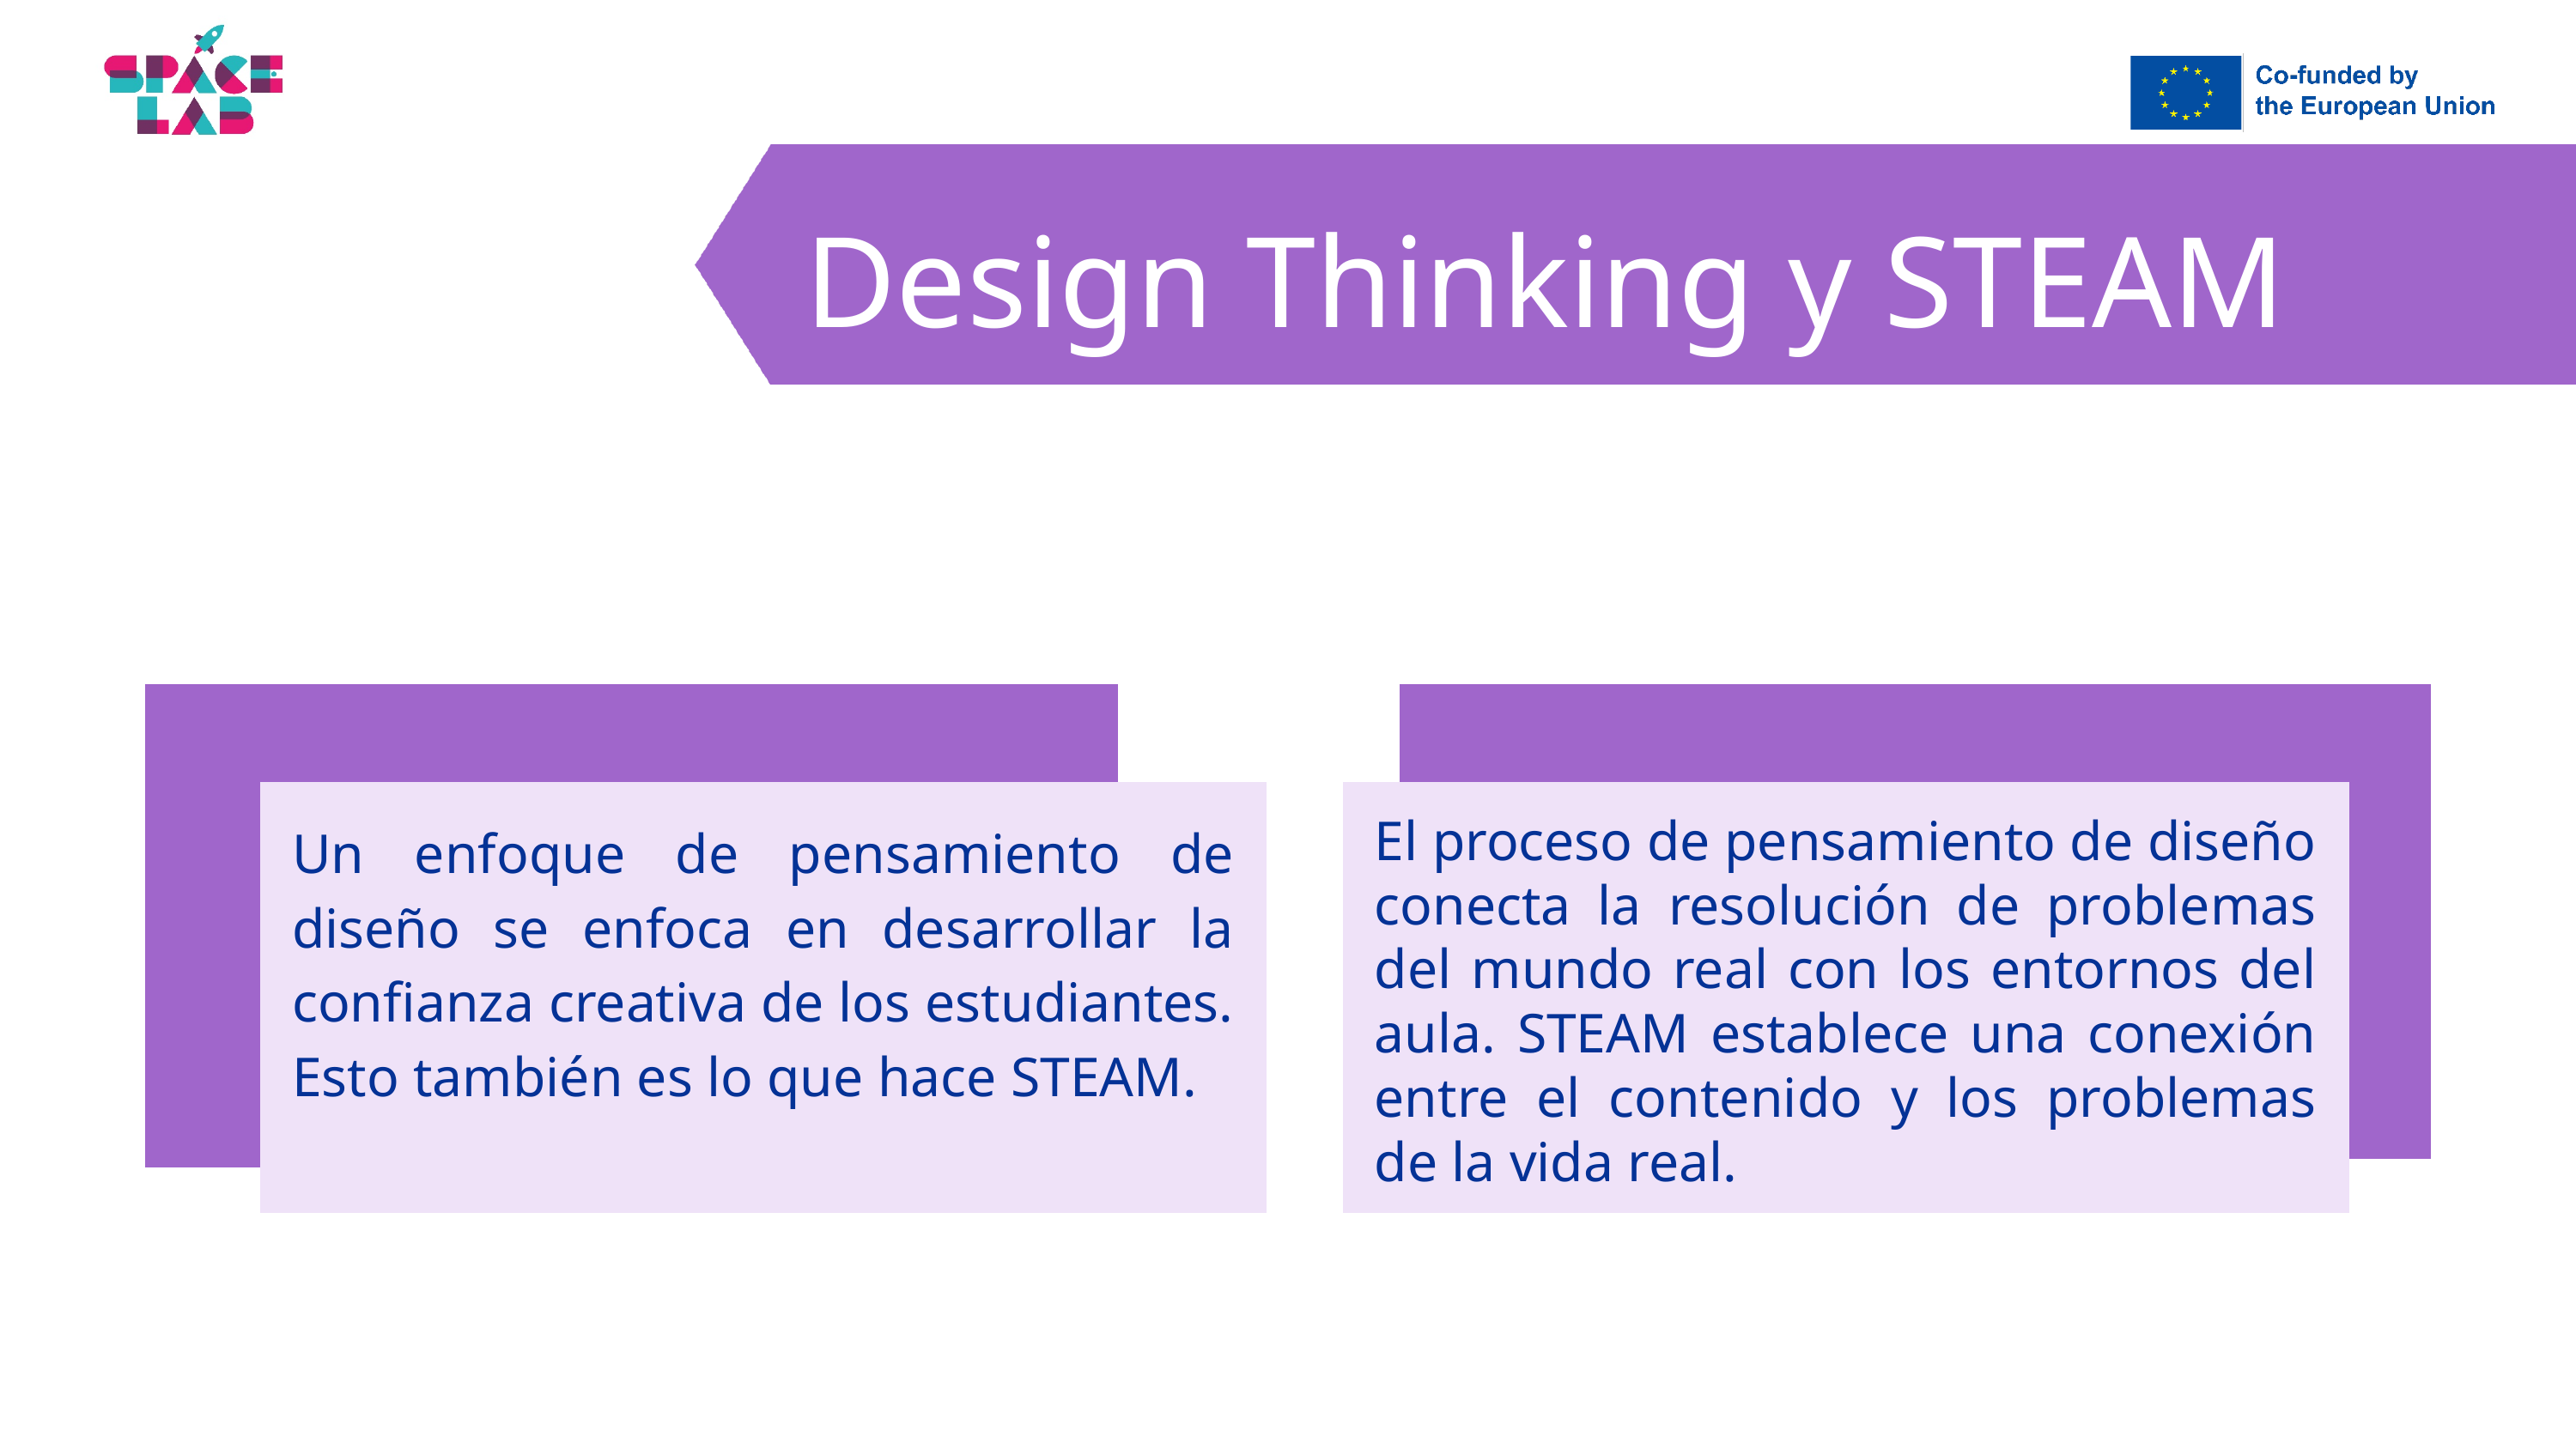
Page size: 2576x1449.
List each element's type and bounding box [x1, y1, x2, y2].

text_box [144, 683, 1118, 1168]
picture [95, 15, 290, 142]
text_box [259, 781, 1267, 1213]
picture [2124, 50, 2523, 135]
picture [695, 143, 2576, 385]
text_box [1399, 683, 2432, 1160]
text_box [1342, 781, 2350, 1213]
